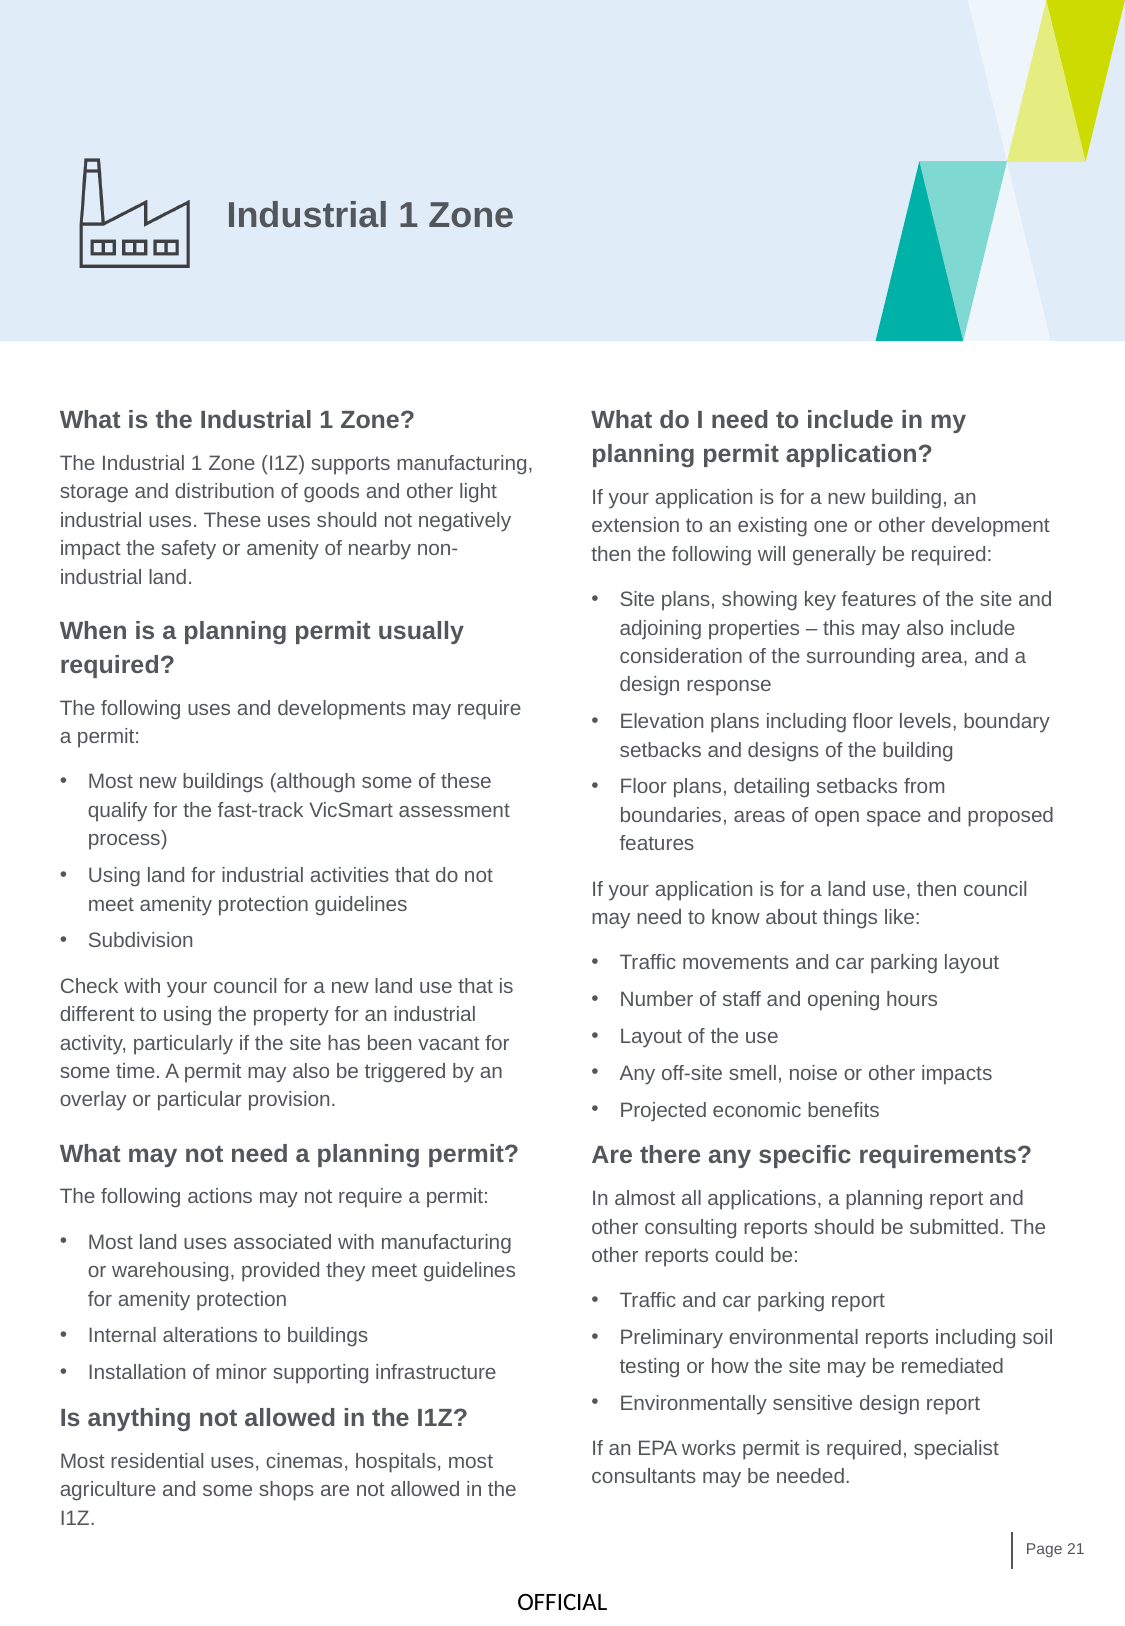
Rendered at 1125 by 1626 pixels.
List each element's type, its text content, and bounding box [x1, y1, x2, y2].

picture [59, 137, 210, 288]
text_box What is the Industrial 1 Zone? The Industrial 1 Zone (I1Z) supports manufacturing, storage and distribution of goods and other light industrial uses. These uses should not negatively impact the safety or amenity of nearby non-industrial land. When is a planning permit usually required? The following uses and developments may require a permit: Most new buildings (although some of these qualify for the fast-track VicSmart assessment process) Using land for industrial activities that do not meet amenity protection guidelines Subdivision Check with your council for a new land use that is different to using the property for an industrial activity, particularly if the site has been vacant for some time. A permit may also be triggered by an overlay or particular provision. What may not need a planning permit? The following actions may not require a permit: Most land uses associated with manufacturing or warehousing, provided they meet guidelines for amenity protection Internal alterations to buildings Installation of minor supporting infrastructure Is anything not allowed in the I1Z? Most residential uses, cinemas, hospitals, most agriculture and some shops are not allowed in the I1Z. [59, 399, 534, 1419]
text_box What do I need to include in my planning permit application? If your application is for a new building, an extension to an existing one or other development then the following will generally be required: Site plans, showing key features of the site and adjoining properties – this may also include consideration of the surrounding area, and a design response Elevation plans including floor levels, boundary setbacks and designs of the building Floor plans, detailing setbacks from boundaries, areas of open space and proposed features If your application is for a land use, then council may need to know about things like: Traffic movements and car parking layout Number of staff and opening hours Layout of the use Any off-site smell, noise or other impacts Projected economic benefits Are there any specific requirements? In almost all applications, a planning report and other consulting reports should be submitted. The other reports could be: Traffic and car parking report Preliminary environmental reports including soil testing or how the site may be remediated Environmentally sensitive design report If an EPA works permit is required, specialist consultants may be needed. [591, 399, 1060, 1419]
slide_number Page 21 [1025, 1505, 1093, 1591]
title Industrial 1 Zone [226, 134, 921, 292]
